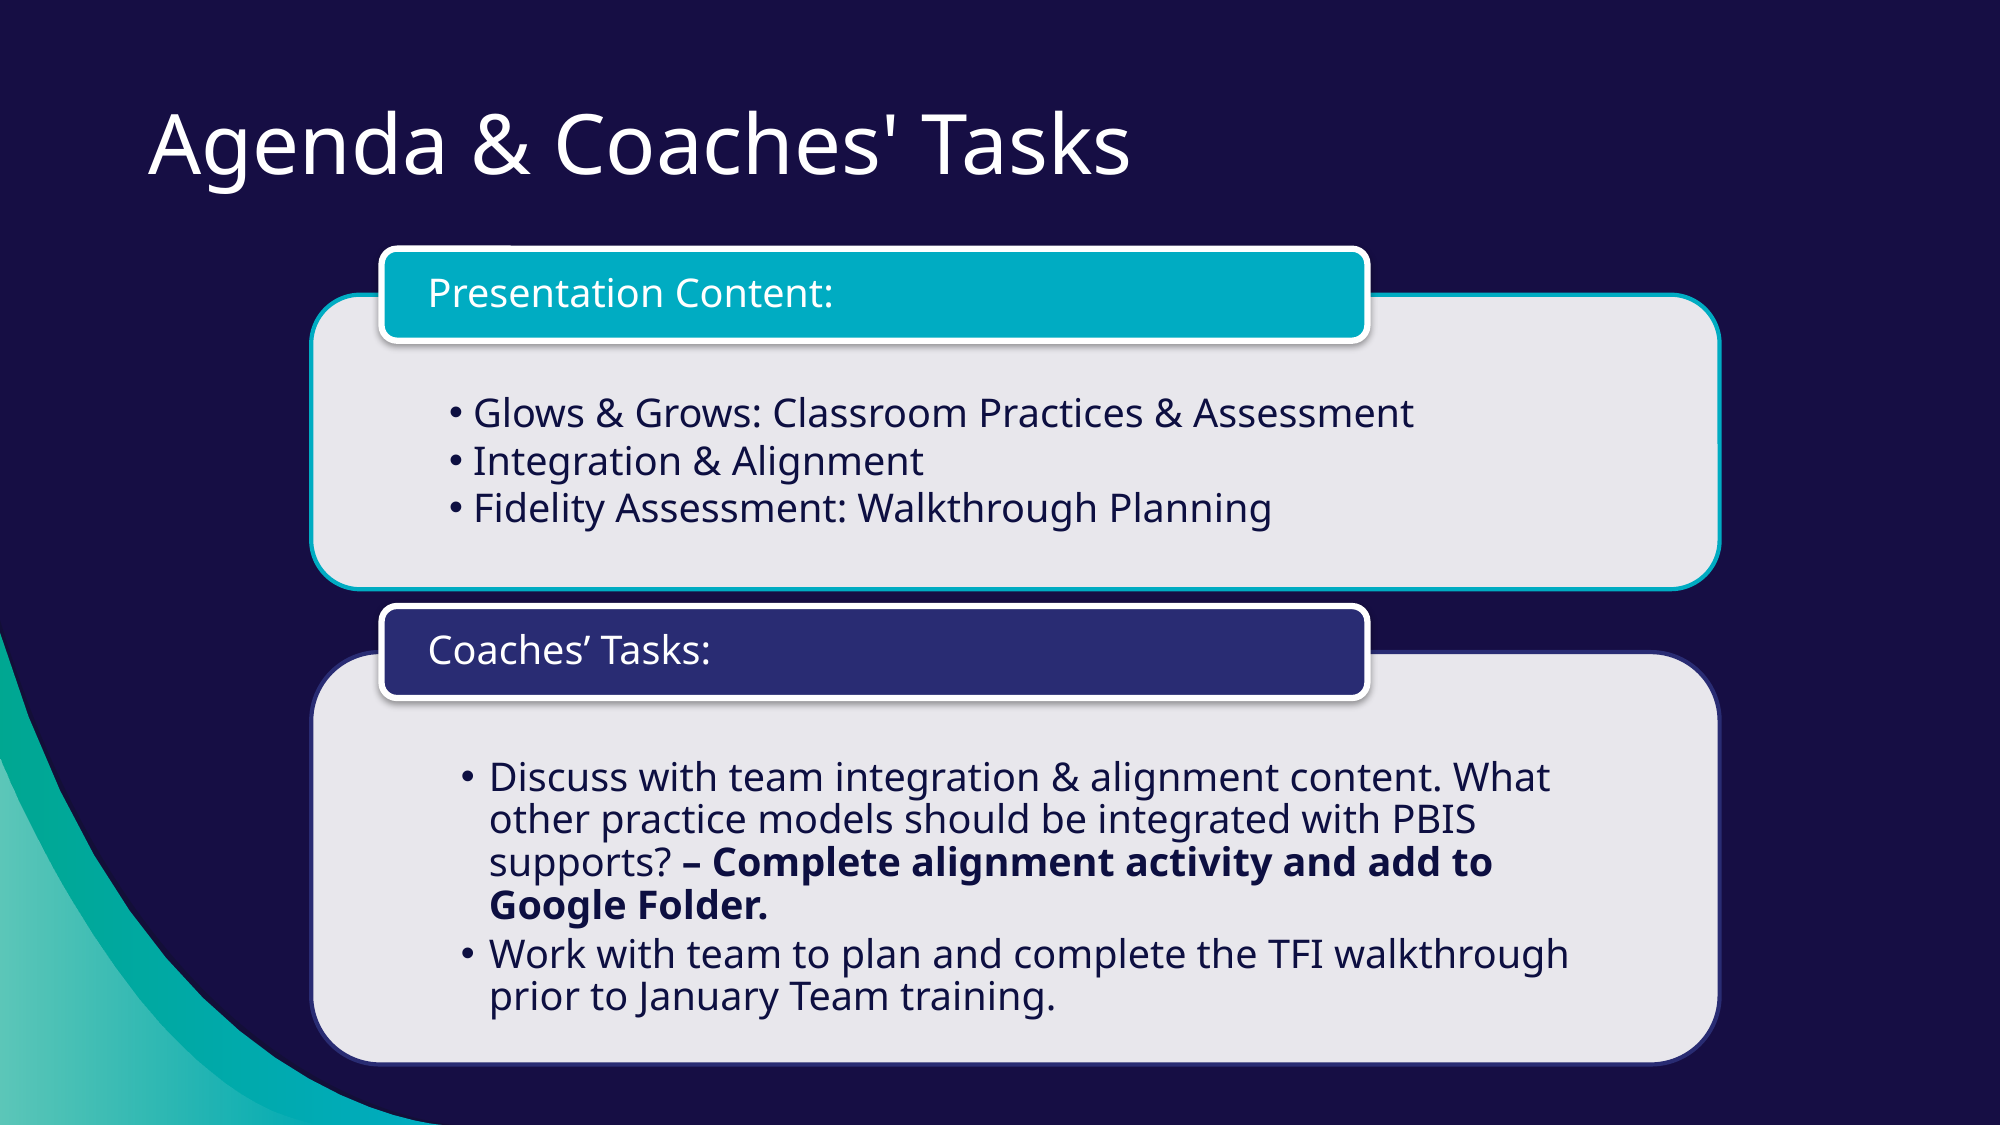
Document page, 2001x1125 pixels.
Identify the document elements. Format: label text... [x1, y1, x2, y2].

title Agenda & Coaches' Tasks [133, 76, 1672, 216]
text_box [310, 209, 1720, 1104]
